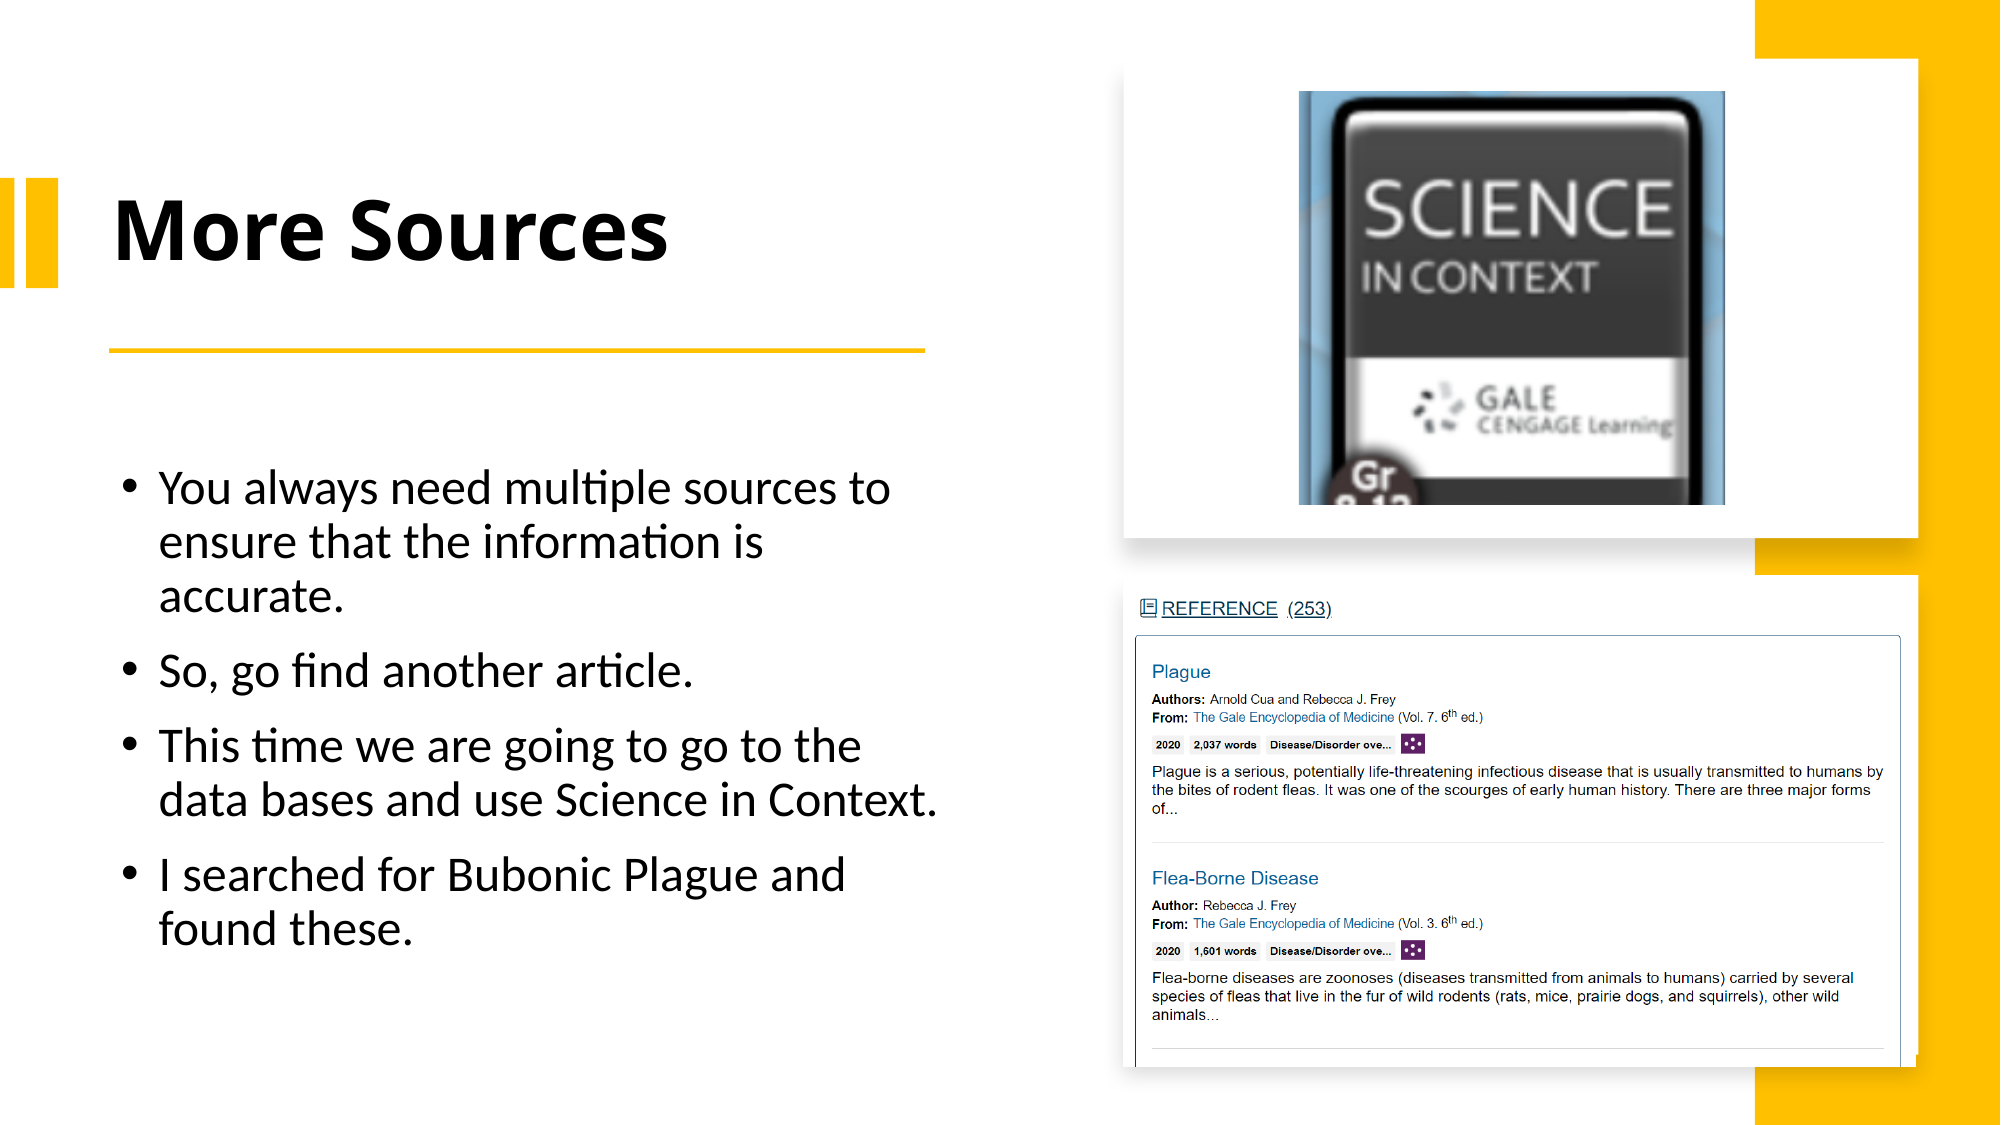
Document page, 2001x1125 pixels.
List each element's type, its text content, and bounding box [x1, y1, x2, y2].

picture [1123, 586, 1916, 1067]
text_box [1754, 0, 2000, 1125]
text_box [0, 177, 59, 289]
text_box [108, 347, 926, 354]
text_box [0, 0, 1754, 1125]
title More Sources [96, 140, 963, 326]
picture [1298, 91, 1726, 506]
text_box [1123, 58, 1919, 539]
text_box [1123, 574, 1919, 1056]
list You always need multiple sources to ensure that the information is accurate. So, go find another article. This time we are going to go to the data bases and use Science in Context. I searched for Bubonic Plague and found these. [96, 382, 963, 1036]
